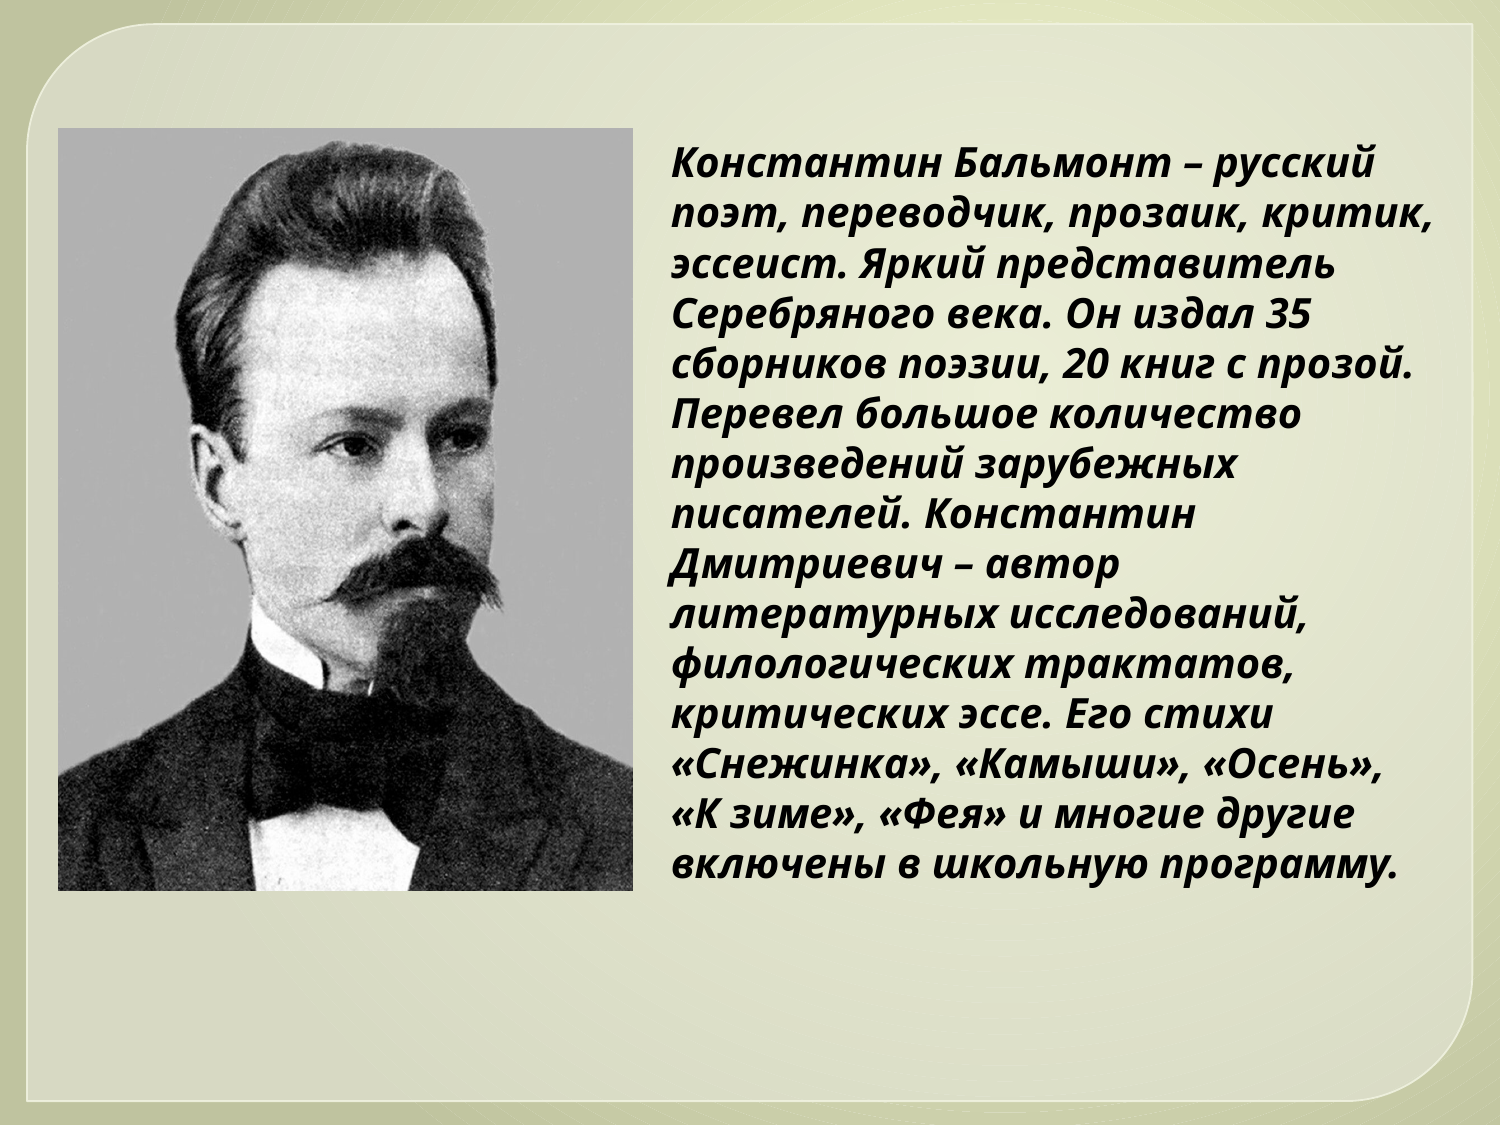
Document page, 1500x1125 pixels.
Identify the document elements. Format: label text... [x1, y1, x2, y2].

text_box Константин Бальмонт – русский поэт, переводчик, прозаик, критик, эссеист. Яркий представитель Серебряного века. Он издал 35 сборников поэзии, 20 книг с прозой. Перевел большое количество произведений зарубежных писателей. Константин Дмитриевич – автор литературных исследований, филологических трактатов, критических эссе. Его стихи «Снежинка», «Камыши», «Осень», «К зиме», «Фея» и многие другие включены в школьную программу. [656, 128, 1453, 984]
picture [58, 128, 633, 891]
